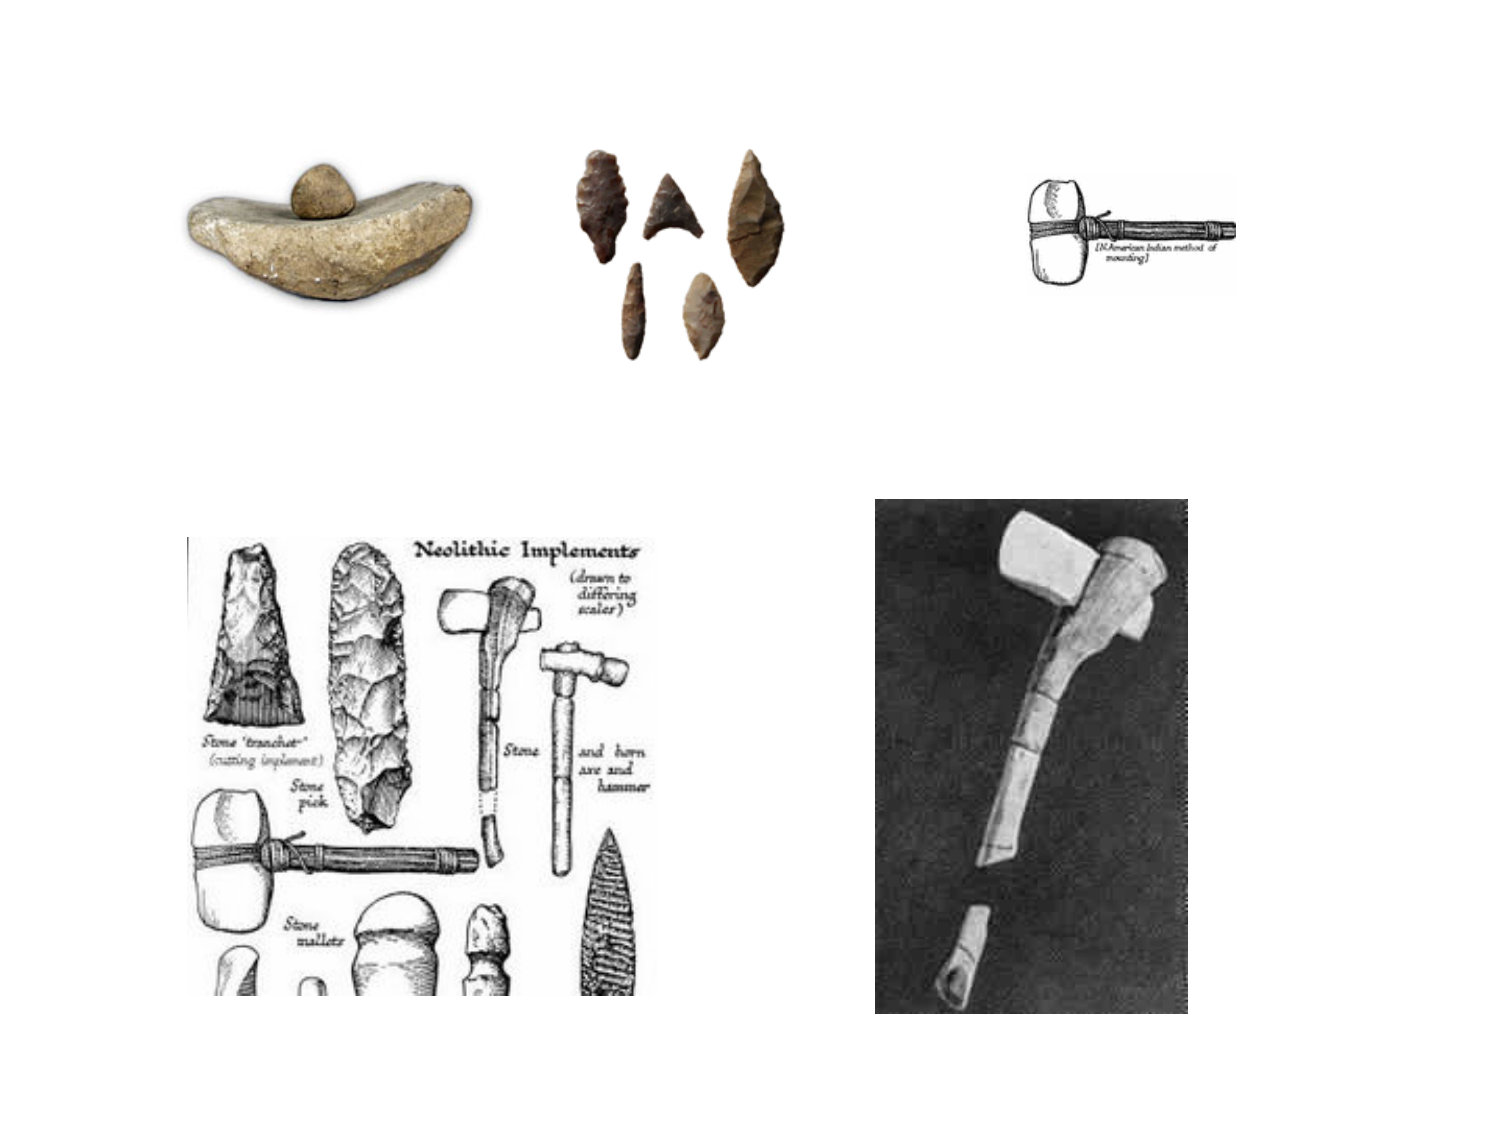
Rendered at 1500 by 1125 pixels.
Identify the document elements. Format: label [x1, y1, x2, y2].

picture [187, 537, 657, 997]
picture [574, 149, 787, 365]
picture [174, 149, 488, 322]
picture [874, 499, 1188, 1015]
picture [1024, 174, 1237, 296]
